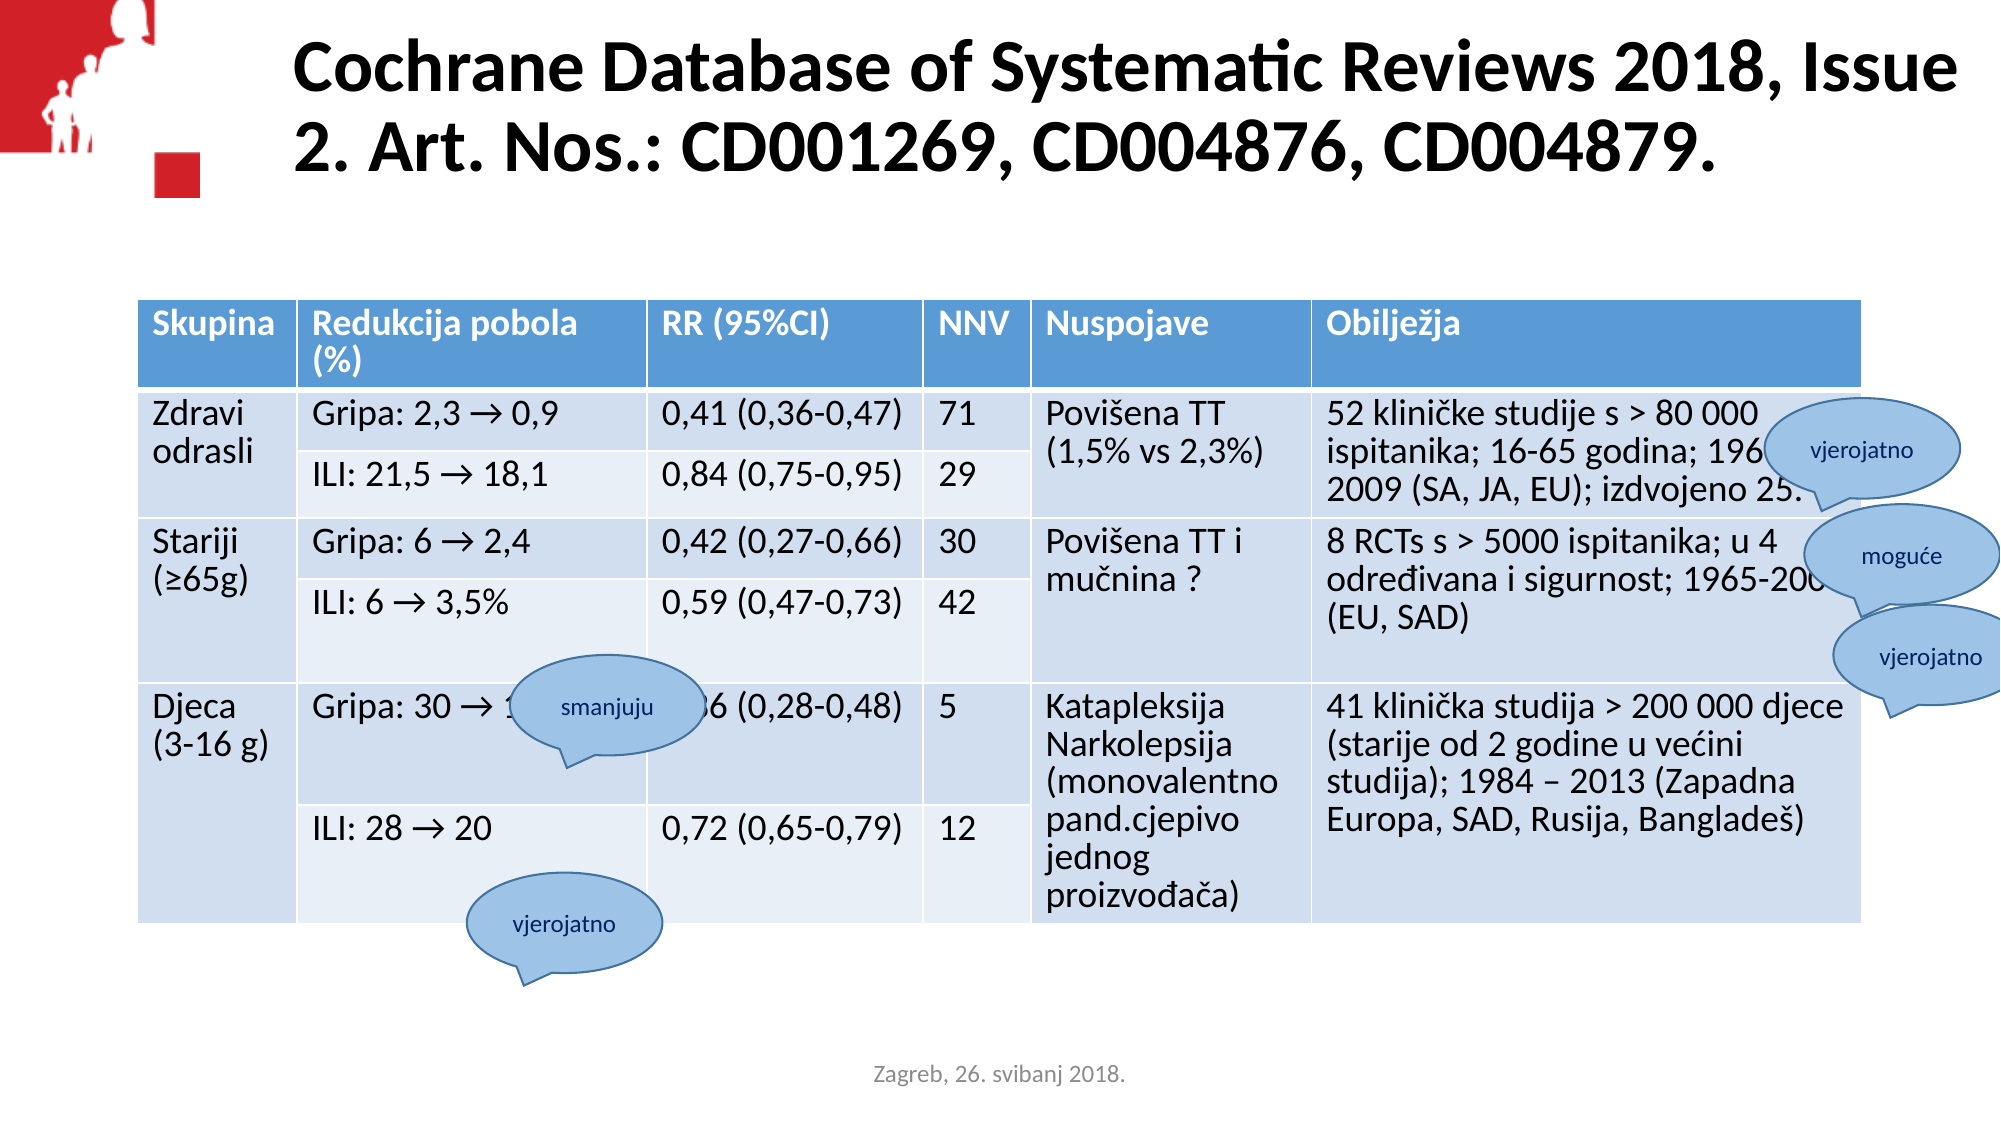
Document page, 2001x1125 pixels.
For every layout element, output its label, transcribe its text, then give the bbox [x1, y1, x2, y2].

table_cell Katapleksija Narkolepsija (monovalentno pand.cjepivo jednog proizvođača) [1032, 684, 1311, 923]
table_header RR (95%CI) [648, 300, 922, 387]
table_cell Gripa: 30 → 11 [298, 684, 646, 804]
table_cell 0,41 (0,36-0,47) [648, 393, 922, 450]
table_cell 0,59 (0,47-0,73) [648, 580, 922, 682]
picture [0, 0, 200, 198]
table_cell 41 klinička studija > 200 000 djece (starije od 2 godine u većini studija); 1984 – 2013 (Zapadna Europa, SAD, Rusija, Bangladeš) [1312, 684, 1861, 923]
table_header Redukcija pobola (%) [298, 300, 646, 387]
text_box moguće [1803, 503, 2000, 619]
table_cell 8 RCTs s > 5000 ispitanika; u 4 određivana i sigurnost; 1965-2000 (EU, SAD) [1312, 519, 1860, 682]
table_cell 52 kliničke studije s > 80 000 ispitanika; 16-65 godina; 1969-2009 (SA, JA, EU); izdvojeno 25. [1312, 393, 1861, 517]
table_cell 5 [924, 684, 1030, 804]
table_cell 0,42 (0,27-0,66) [648, 519, 922, 578]
table_cell 12 [924, 806, 1030, 923]
text_box vjerojatno [1763, 397, 1962, 513]
table_cell ILI: 28 → 20 [298, 806, 646, 923]
table_header Obilježja [1312, 300, 1861, 387]
text_box vjerojatno [465, 871, 664, 988]
table_header Nuspojave [1032, 300, 1311, 387]
table_cell 0,72 (0,65-0,79) [648, 806, 922, 923]
table_cell Gripa: 2,3 → 0,9 [298, 393, 646, 450]
table_cell ILI: 6 → 3,5% [298, 580, 646, 682]
text_box vjerojatno [1832, 603, 2000, 720]
table_cell 0,84 (0,75-0,95) [648, 452, 922, 517]
table_cell Gripa: 6 → 2,4 [298, 519, 646, 578]
table_cell 42 [924, 580, 1030, 682]
table_cell 30 [924, 519, 1030, 578]
table_cell Povišena TT i mučnina ? [1032, 519, 1311, 682]
table_cell Djeca (3-16 g) [138, 684, 296, 923]
table_header Skupina [138, 300, 296, 387]
title Cochrane Database of Systematic Reviews 2018, Issue 2. Art. Nos.: CD001269, CD004876, CD004879. [278, 43, 2000, 261]
table_cell Stariji (≥65g) [138, 519, 296, 682]
table_cell Povišena TT (1,5% vs 2,3%) [1032, 393, 1311, 517]
table_cell 0,36 (0,28-0,48) [648, 684, 922, 804]
table_cell ILI: 21,5 → 18,1 [298, 452, 646, 517]
table_cell Zdravi odrasli [138, 393, 296, 517]
footer Zagreb, 26. svibanj 2018. [662, 1042, 1338, 1103]
text_box smanjuju [508, 653, 707, 770]
table_header NNV [924, 300, 1030, 387]
table_cell 71 [924, 393, 1030, 450]
table_cell 29 [924, 452, 1030, 517]
